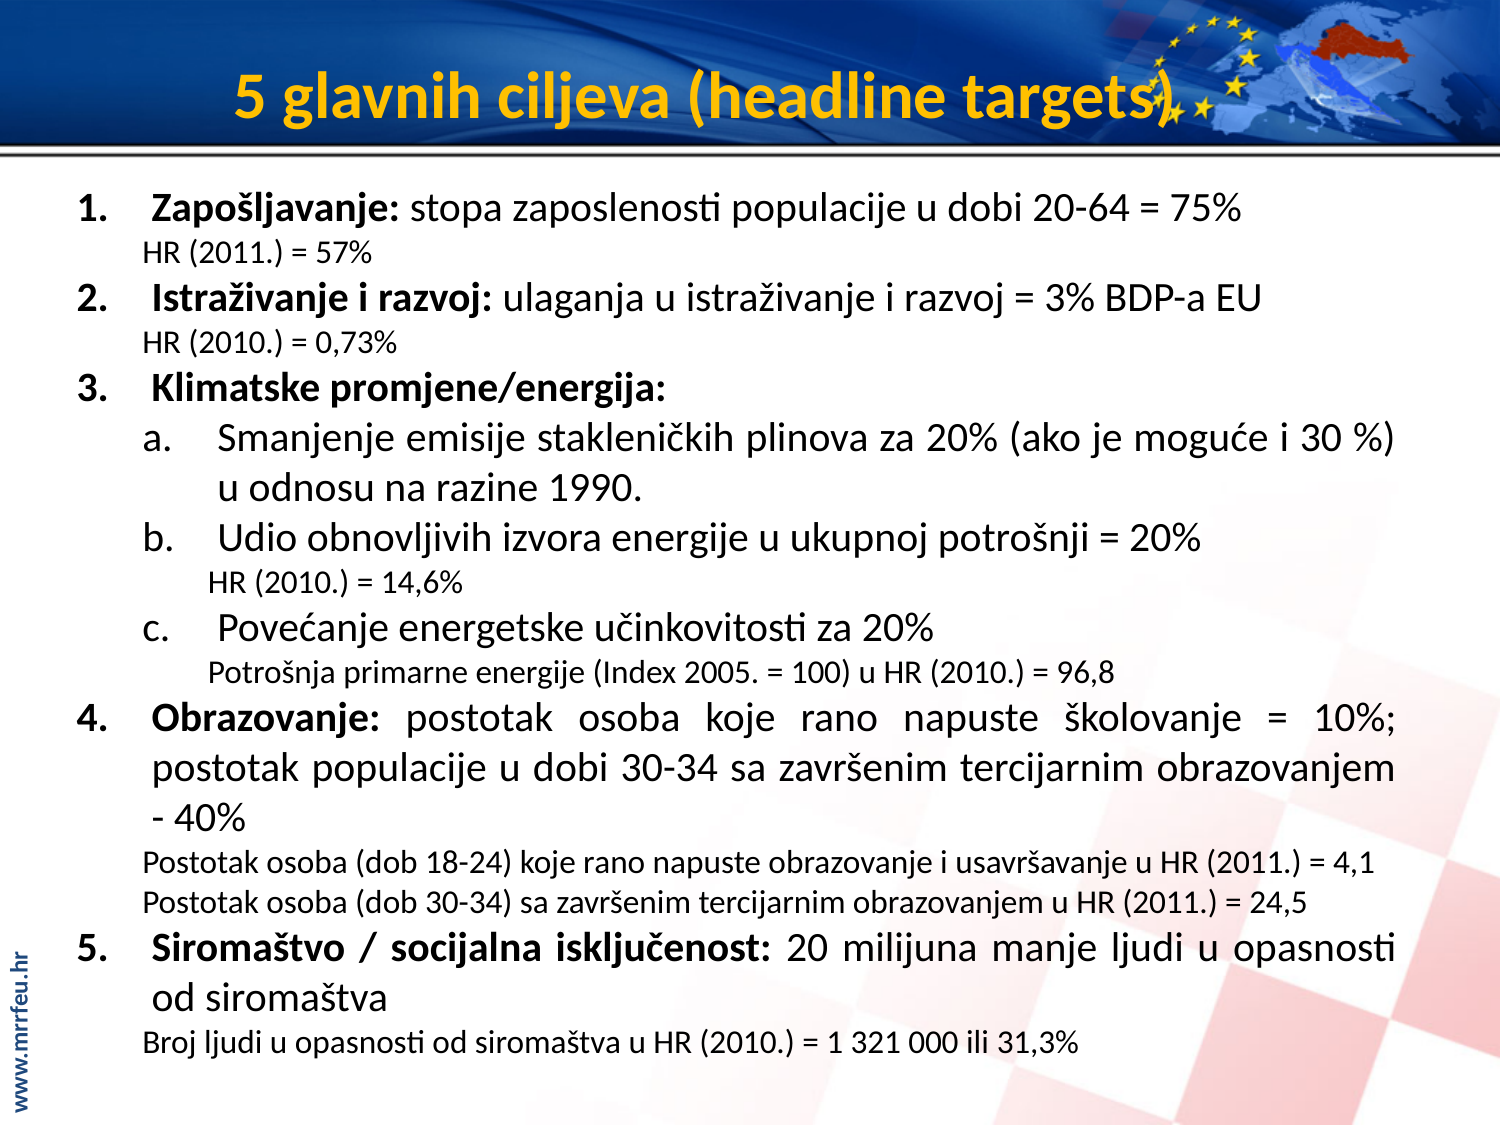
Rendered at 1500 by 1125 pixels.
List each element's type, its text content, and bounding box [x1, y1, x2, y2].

picture [0, 0, 1500, 1125]
text_box Thematic Objectives to Deliver Europe 2020 [219, 150, 1285, 172]
list Zapošljavanje: stopa zaposlenosti populacije u dobi 20-64 = 75% HR (2011.) = 57% Istraživanje i razvoj: ulaganja u istraživanje i razvoj = 3% BDP-a EU HR (2010.) = 0,73% Klimatske promjene/energija: Smanjenje emisije stakleničkih plinova za 20% (ako je moguće i 30 %) u odnosu na razine 1990. Udio obnovljivih izvora energije u ukupnoj potrošnji = 20% HR (2010.) = 14,6% Povećanje energetske učinkovitosti za 20% Potrošnja primarne energije (Index 2005. = 100) u HR (2010.) = 96,8 Obrazovanje: postotak osoba koje rano napuste školovanje = 10%; postotak populacije u dobi 30-34 sa završenim tercijarnim obrazovanjem - 40% Postotak osoba (dob 18-24) koje rano napuste obrazovanje i usavršavanje u HR (2011.) = 4,1 Postotak osoba (dob 30-34) sa završenim tercijarnim obrazovanjem u HR (2011.) = 24,5 Siromaštvo / socijalna isključenost: 20 milijuna manje ljudi u opasnosti od siromaštva Broj ljudi u opasnosti od siromaštva u HR (2010.) = 1 321 000 ili 31,3% [61, 172, 1412, 916]
title 5 glavnih ciljeva (headline targets) [29, 33, 1381, 150]
